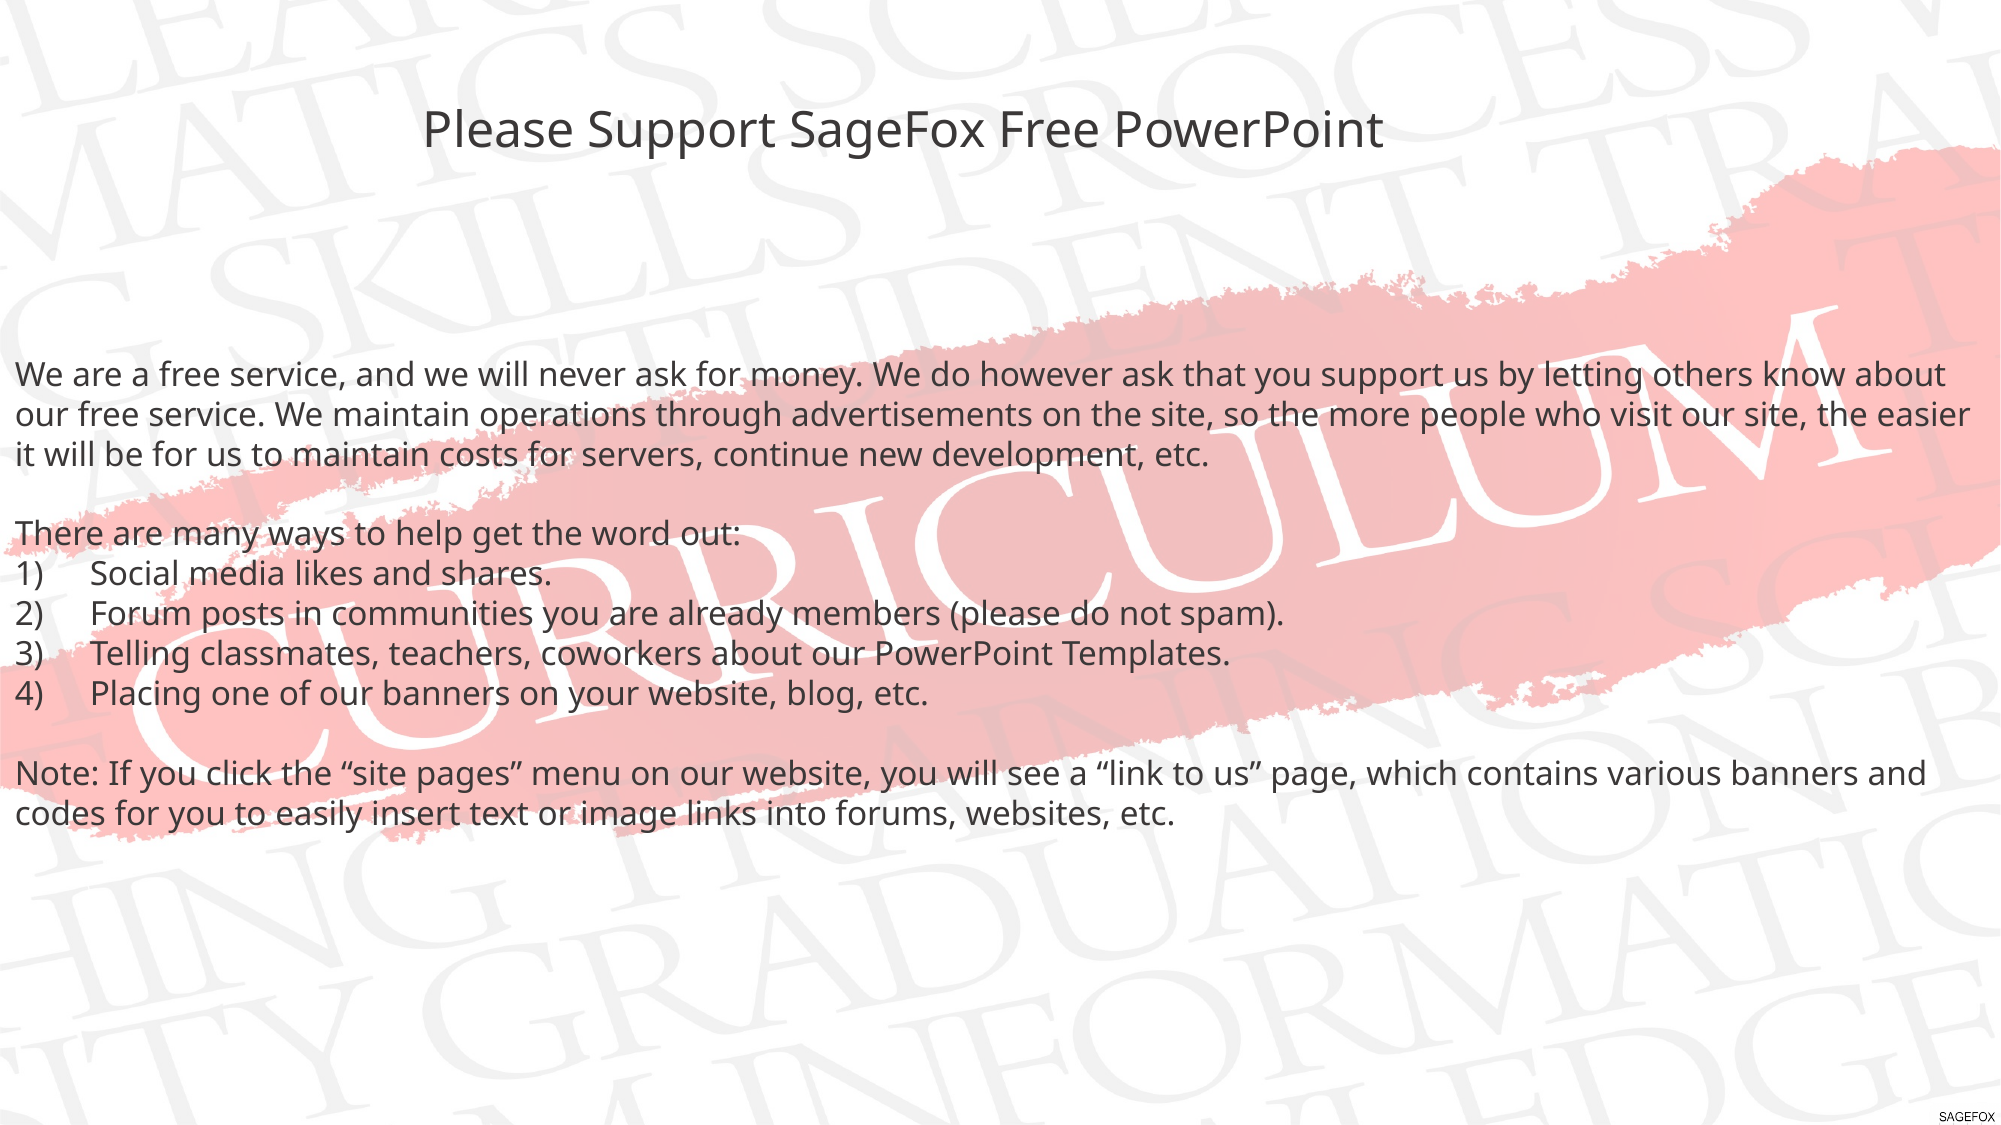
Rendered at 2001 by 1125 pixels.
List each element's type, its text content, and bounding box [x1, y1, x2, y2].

title Please Support SageFox Free PowerPoint [363, 72, 1444, 190]
picture [1936, 1111, 1997, 1125]
text_box We are a free service, and we will never ask for money. We do however ask that you support us by letting others know about our free service. We maintain operations through advertisements on the site, so the more people who visit our site, the easier it will be for us to maintain costs for servers, continue new development, etc. There are many ways to help get the word out: Social media likes and shares. Forum posts in communities you are already members (please do not spam). Telling classmates, teachers, coworkers about our PowerPoint Templates. Placing one of our banners on your website, blog, etc. Note: If you click the “site pages” menu on our website, you will see a “link to us” page, which contains various banners and codes for you to easily insert text or image links into forums, websites, etc. [0, 0, 2000, 1125]
